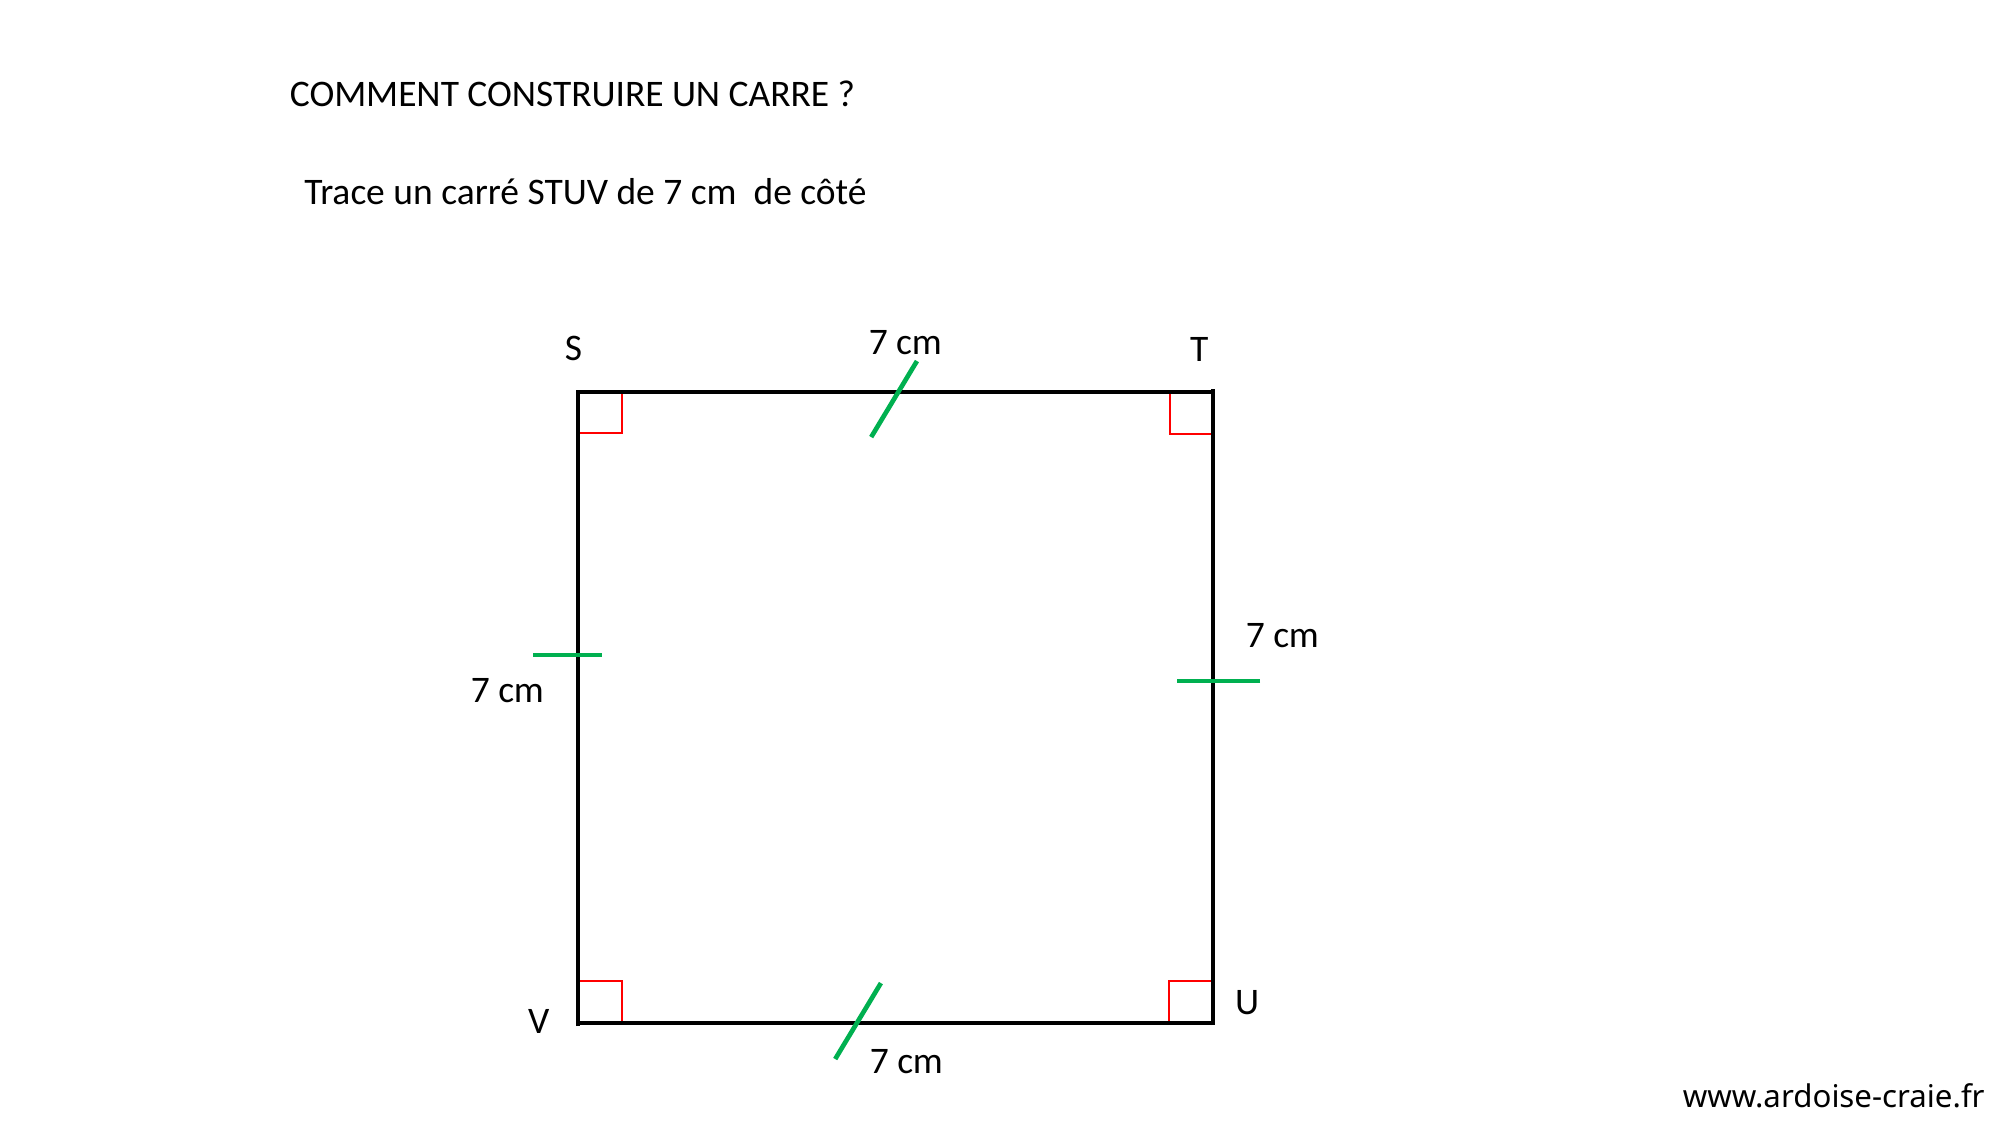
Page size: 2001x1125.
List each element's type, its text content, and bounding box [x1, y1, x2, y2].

text_box [580, 394, 623, 434]
text_box COMMENT CONSTRUIRE UN CARRE ? [274, 61, 871, 122]
text_box V [513, 988, 565, 1049]
text_box Trace un carré STUV de 7 cm de côté [289, 159, 883, 220]
text_box 7 cm [853, 309, 959, 370]
text_box [1169, 394, 1211, 435]
text_box www.ardoise-craie.fr [1668, 1068, 2000, 1121]
text_box S [550, 315, 598, 376]
text_box [580, 980, 623, 1021]
text_box U [1220, 969, 1274, 1030]
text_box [883, 356, 905, 443]
text_box T [1175, 316, 1224, 377]
text_box 7 cm [855, 1028, 960, 1089]
text_box 7 cm [456, 657, 561, 718]
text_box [847, 978, 869, 1065]
text_box 7 cm [1231, 602, 1336, 663]
text_box [1168, 980, 1211, 1021]
